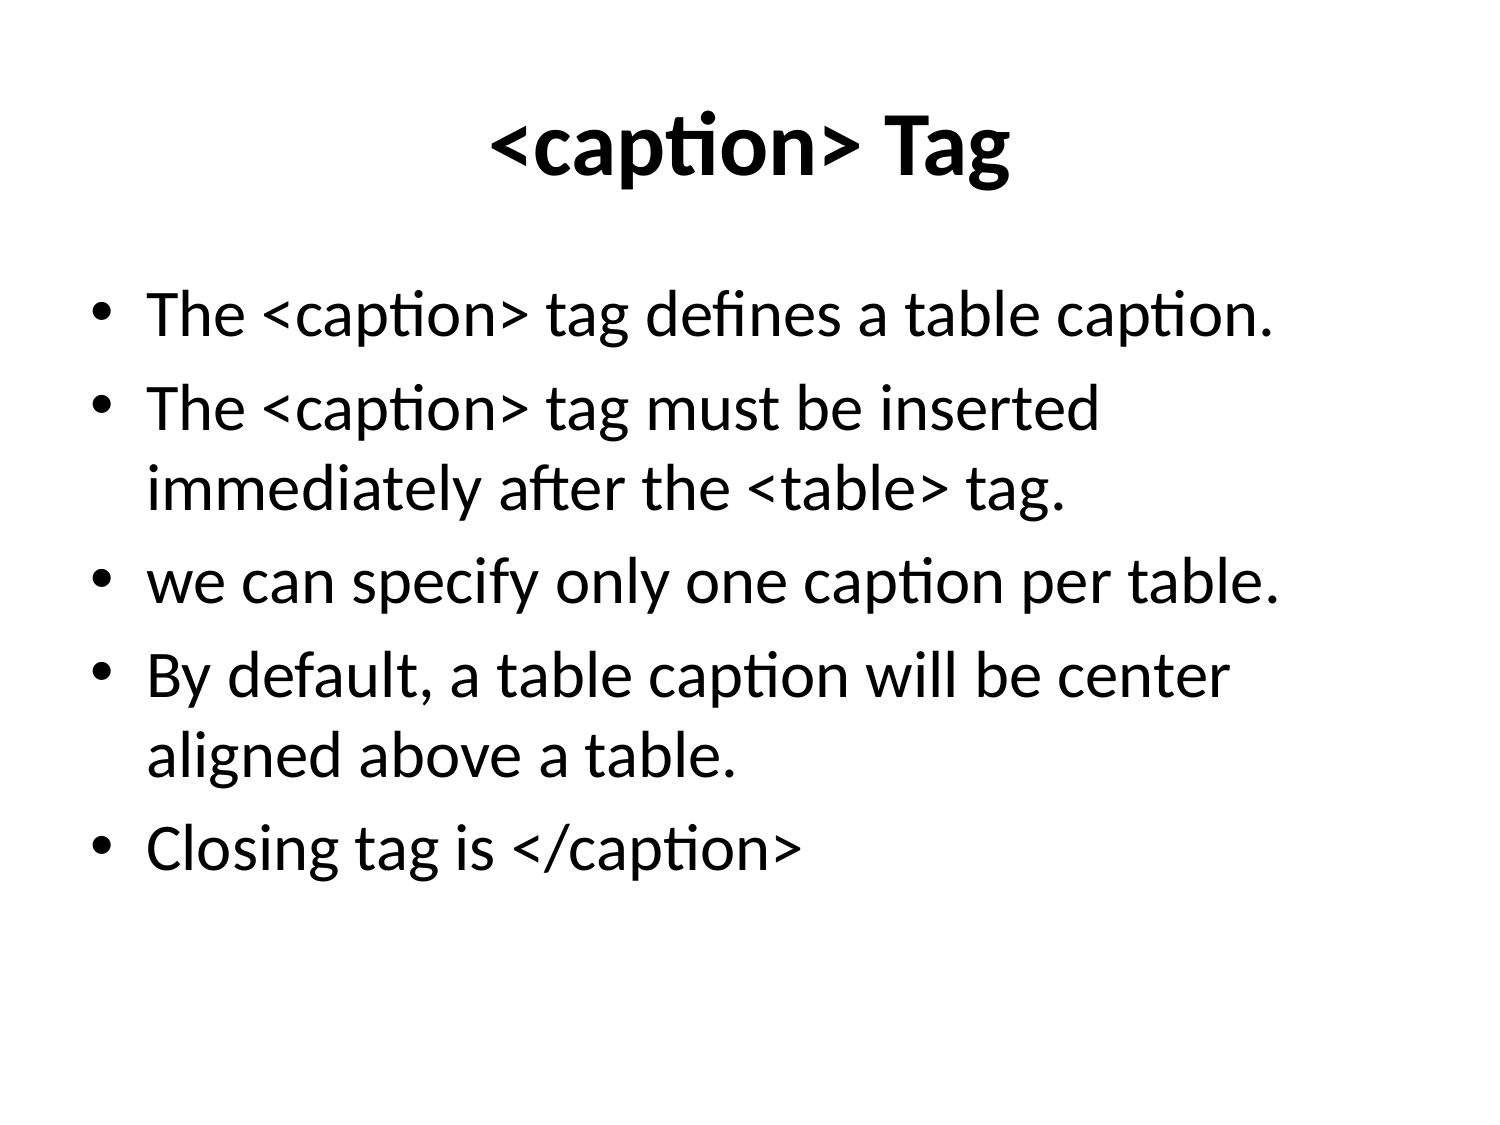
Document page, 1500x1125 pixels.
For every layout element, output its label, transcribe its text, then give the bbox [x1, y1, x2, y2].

list The <caption> tag defines a table caption. The <caption> tag must be inserted immediately after the <table> tag. we can specify only one caption per table. By default, a table caption will be center aligned above a table. Closing tag is </caption> [75, 262, 1425, 1005]
title <caption> Tag [75, 45, 1425, 233]
